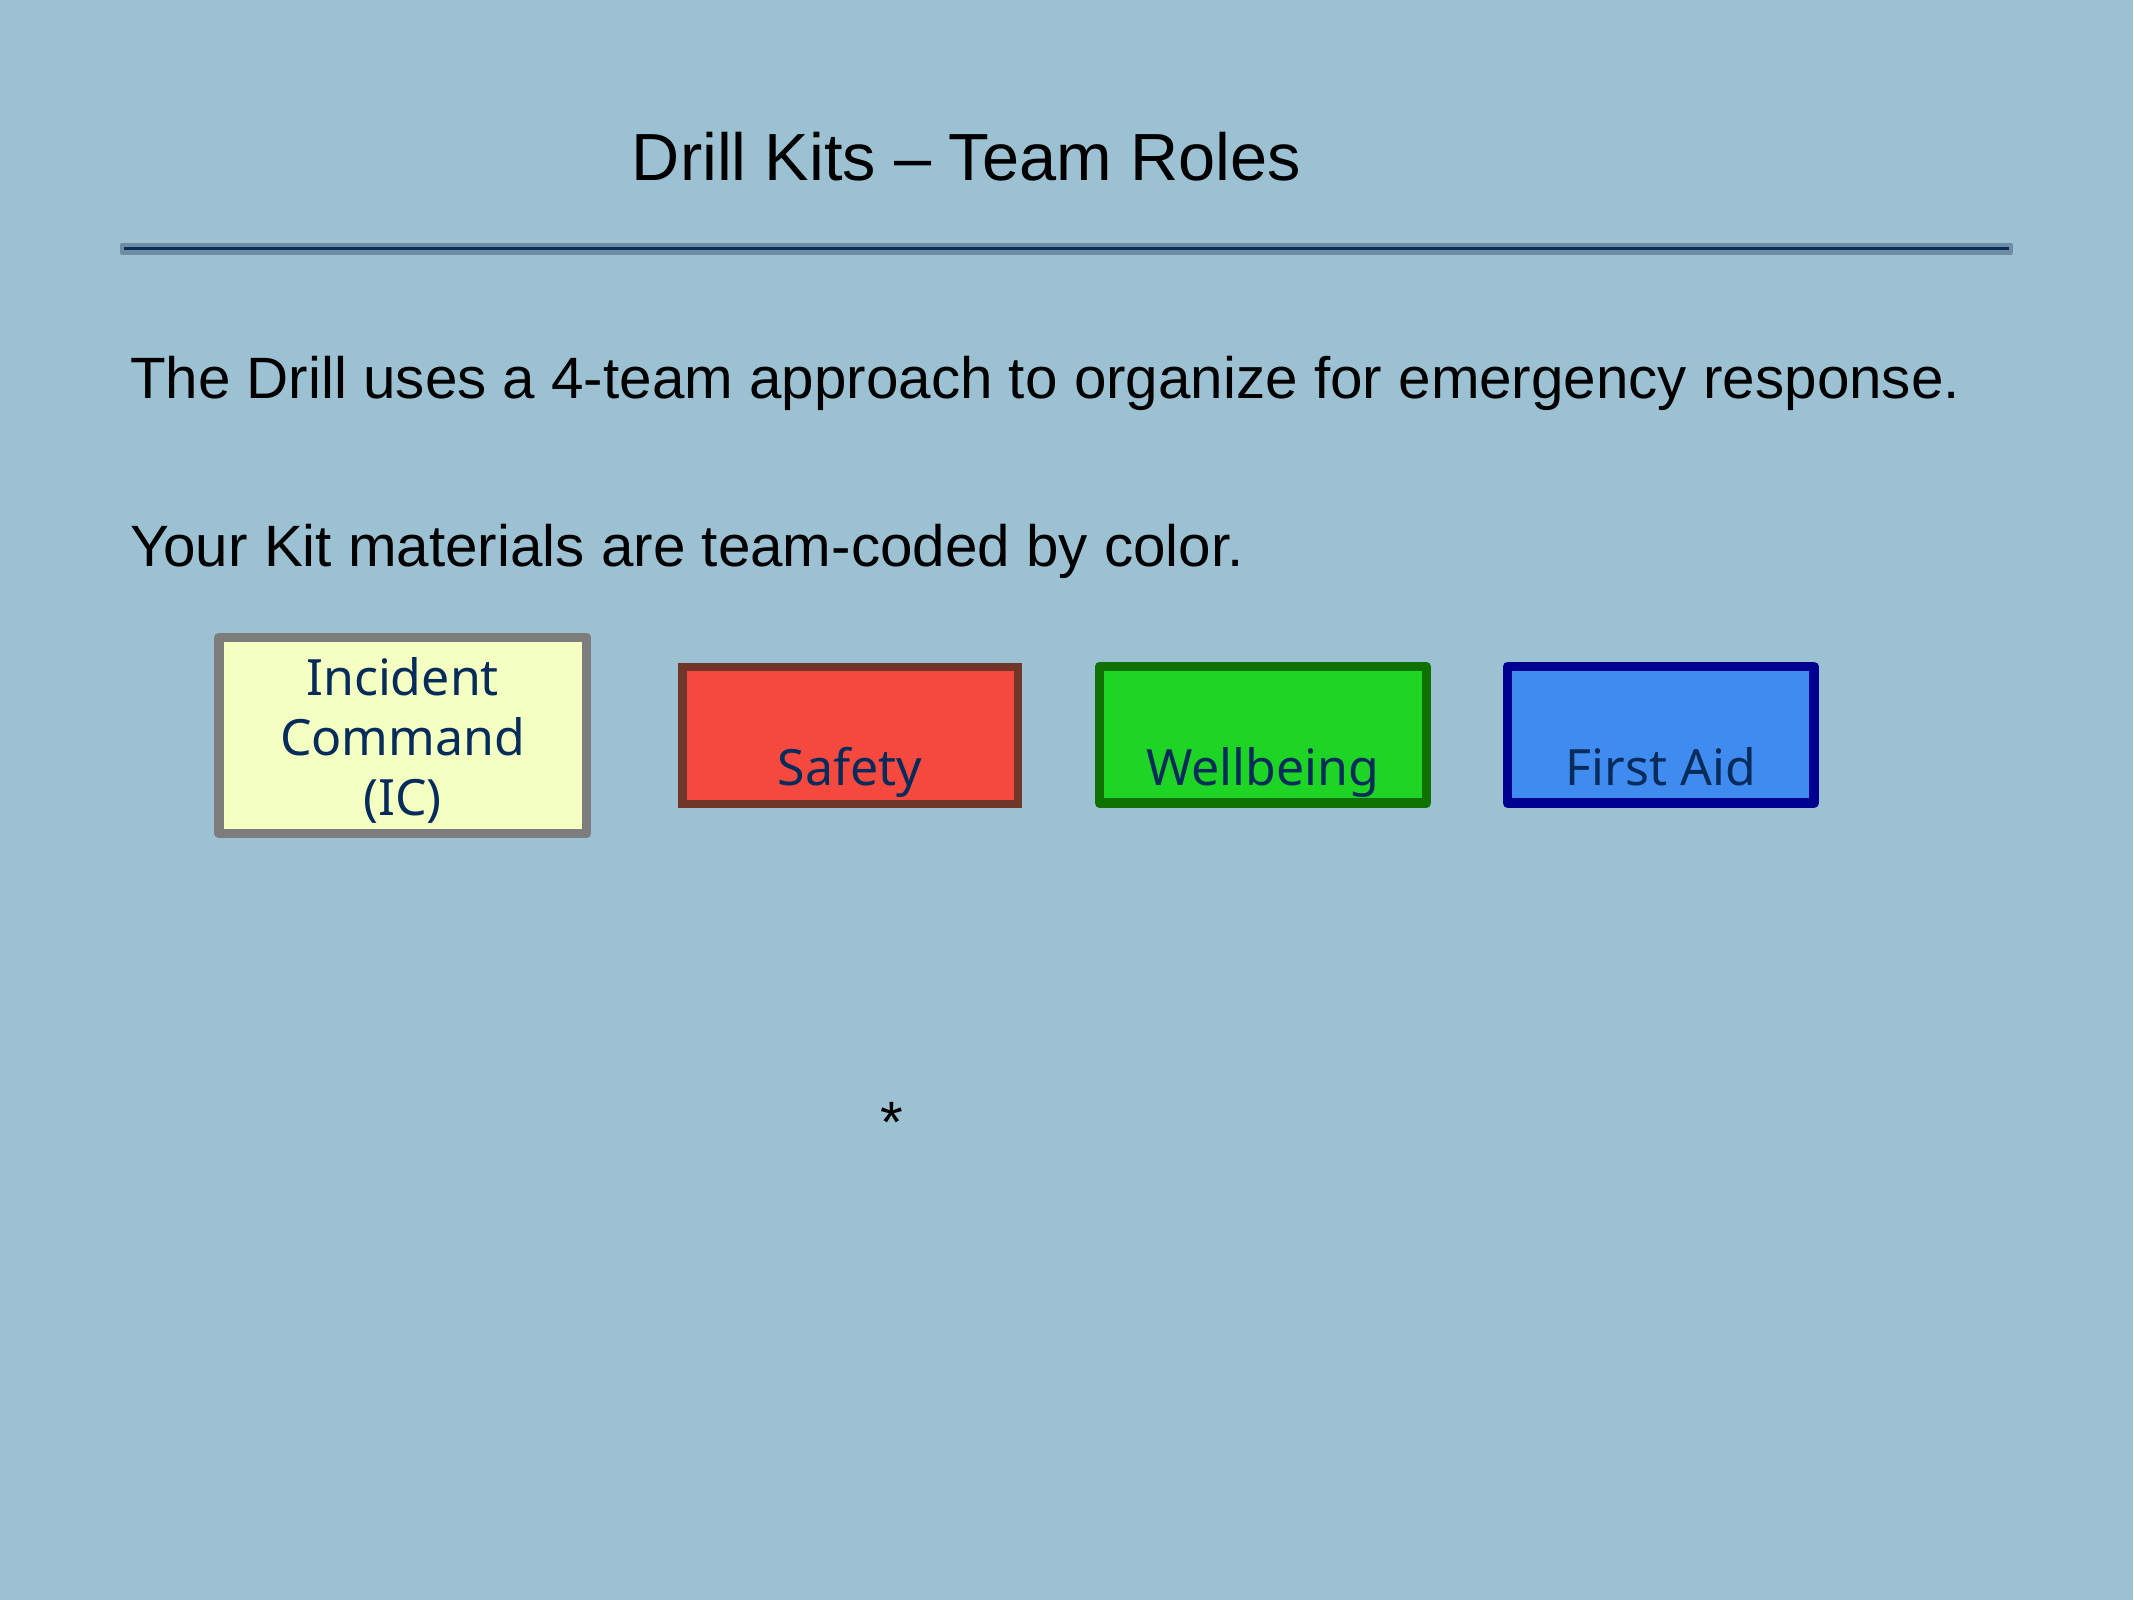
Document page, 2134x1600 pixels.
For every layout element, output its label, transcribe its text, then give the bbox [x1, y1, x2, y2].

text_box Drill Kits – Team Roles [586, 89, 1326, 202]
text_box Safety [682, 667, 1018, 804]
text_box [121, 245, 2012, 253]
text_box Incident Command (IC) [219, 637, 587, 834]
text_box The Drill uses a 4-team approach to organize for emergency response. Your Kit materials are team-coded by color. * [121, 318, 2012, 1372]
text_box Wellbeing [1099, 666, 1427, 804]
text_box First Aid [1507, 666, 1815, 804]
